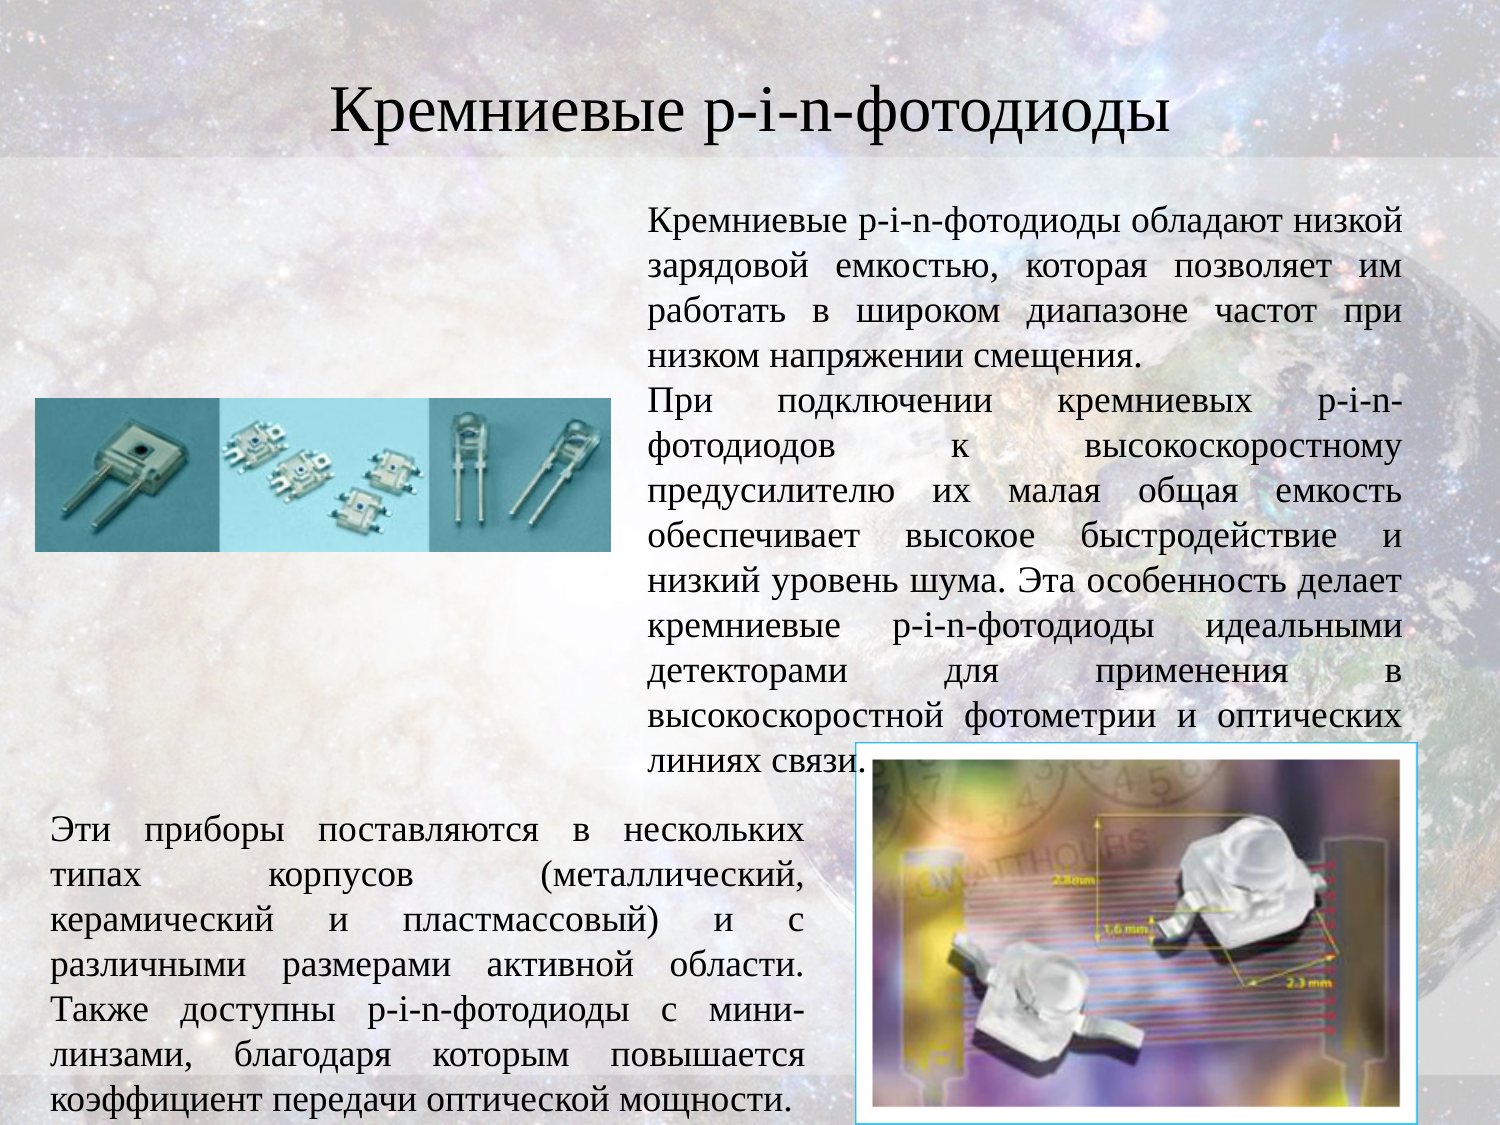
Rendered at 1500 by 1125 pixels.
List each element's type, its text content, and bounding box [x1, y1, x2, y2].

picture [0, 0, 1500, 1125]
text_box Эти приборы поставляются в нескольких типах корпусов (металлический, керамический и пластмассовый) и с различными размерами активной области. Также доступны p-i-n-фотодиоды с мини-линзами, благодаря которым повышается коэффициент передачи оптической мощности. [35, 796, 821, 1125]
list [34, 398, 611, 552]
title Кремниевые p-i-n-фотодиоды [75, 45, 1425, 164]
text_box Кремниевые p-i-n-фотодиоды обладают низкой зарядовой емкостью, которая позволяет им работать в широком диапазоне частот при низком напряжении смещения. При подключении кремниевых p-i-n- фотодиодов к высокоскоростному предусилителю их малая общая емкость обеспечивает высокое быстродействие и низкий уровень шума. Эта особенность делает кремниевые p-i-n-фотодиоды идеальными детекторами для применения в высокоскоростной фотометрии и оптических линиях связи. [632, 187, 1418, 788]
